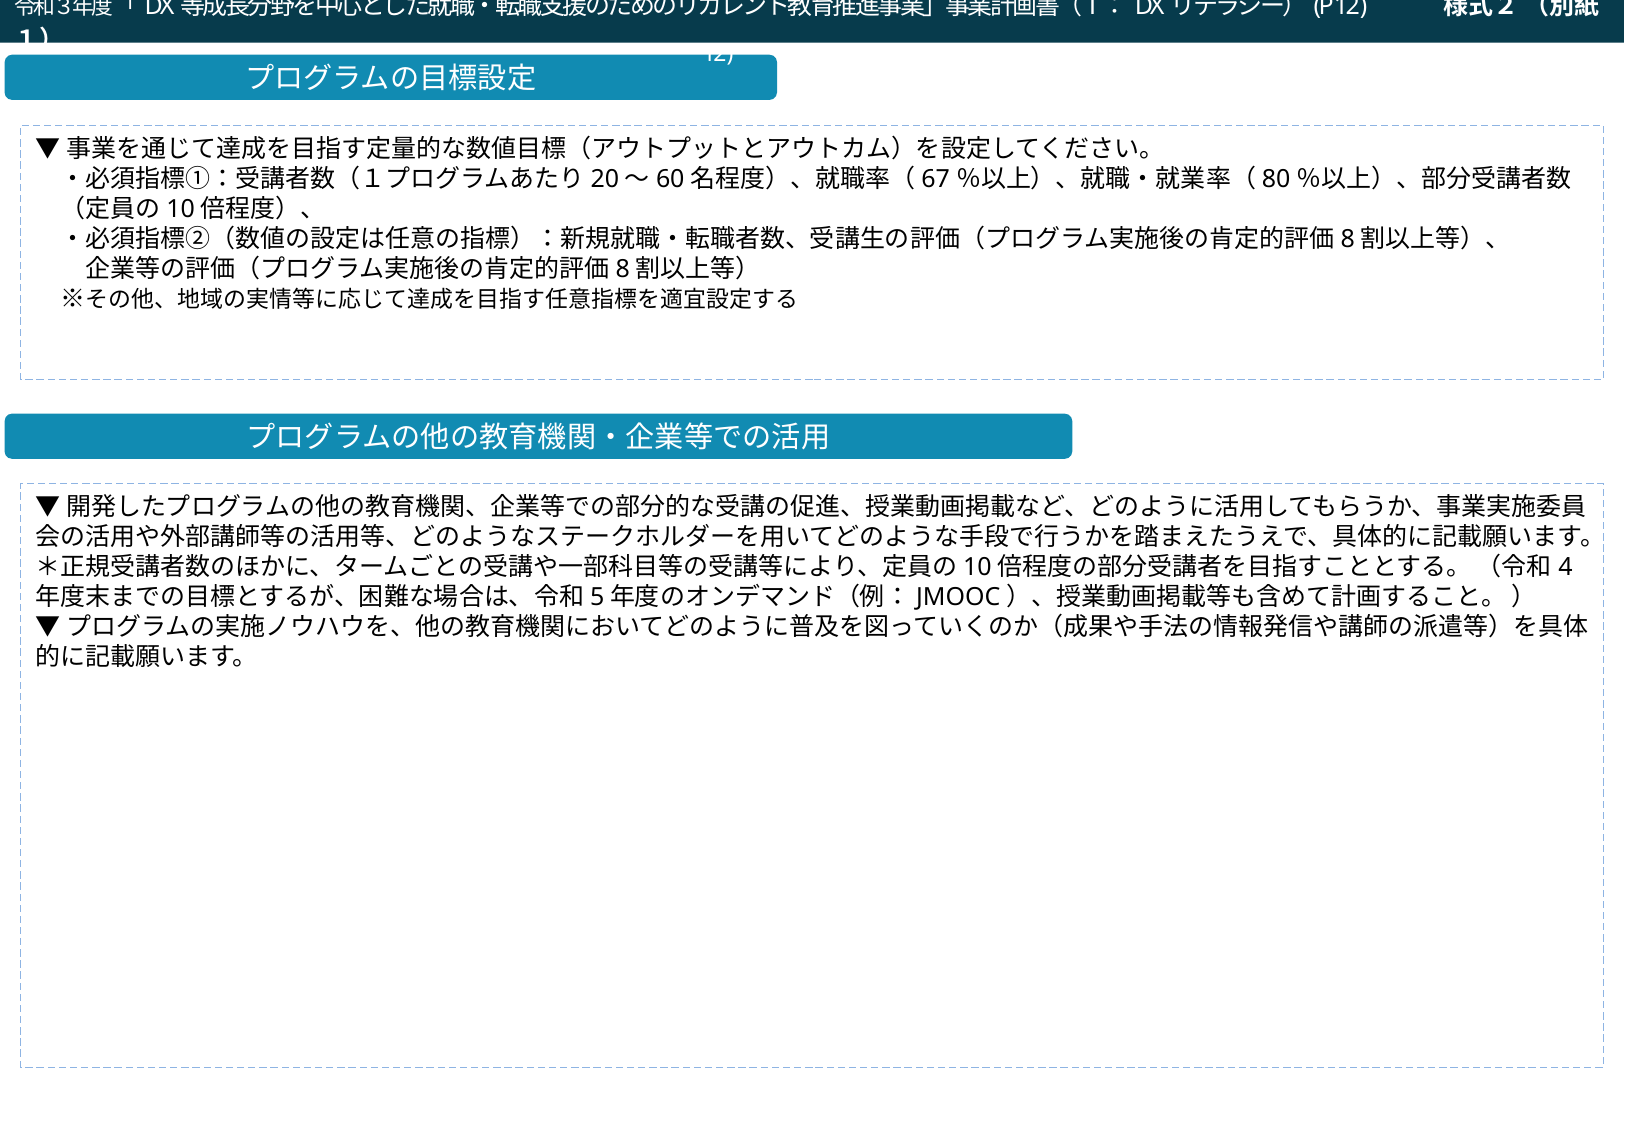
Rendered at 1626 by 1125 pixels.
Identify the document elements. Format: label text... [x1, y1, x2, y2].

text_box ▼事業を通じて達成を目指す定量的な数値目標（アウトプットとアウトカム）を設定してください。 ・必須指標①：受講者数（１プログラムあたり20～60名程度）、就職率（67％以上）、就職・就業率（80％以上）、部分受講者数 （定員の10倍程度）、 ・必須指標②（数値の設定は任意の指標）：新規就職・転職者数、受講生の評価（プログラム実施後の肯定的評価8割以上等）、 企業等の評価（プログラム実施後の肯定的評価8割以上等） ※その他、地域の実情等に応じて達成を目指す任意指標を適宜設定する [20, 125, 1604, 380]
text_box 令和２年度「就職・転職支援のための大学リカレント教育推進事業（就職・転職支援のためのリカレント教育プログラムの開発・実施）」事業計画書（a：求職支援）(P12) [0, 45, 1463, 77]
text_box プログラムの目標設定 [2, 77, 780, 103]
text_box 令和３年度「DX等成長分野を中心とした就職・転職支援のためのリカレント教育推進事業」事業計画書（Ⅰ：DXリテラシー）(P12) 様式２ （別紙１） [0, 0, 1625, 45]
text_box プログラムの他の教育機関・企業等での活用 [2, 411, 1075, 461]
text_box ▼開発したプログラムの他の教育機関、企業等での部分的な受講の促進、授業動画掲載など、どのように活用してもらうか、事業実施委員会の活用や外部講師等の活用等、どのようなステークホルダーを用いてどのような手段で行うかを踏まえたうえで、具体的に記載願います。 ＊正規受講者数のほかに、タームごとの受講や一部科目等の受講等により、定員の10倍程度の部分受講者を目指すこととする。 （令和4年度末までの目標とするが、困難な場合は、令和5年度のオンデマンド（例：JMOOC）、授業動画掲載等も含めて計画すること。 ） ▼プログラムの実施ノウハウを、他の教育機関においてどのように普及を図っていくのか（成果や手法の情報発信や講師の派遣等）を具体的に記載願います。 [20, 483, 1604, 1068]
